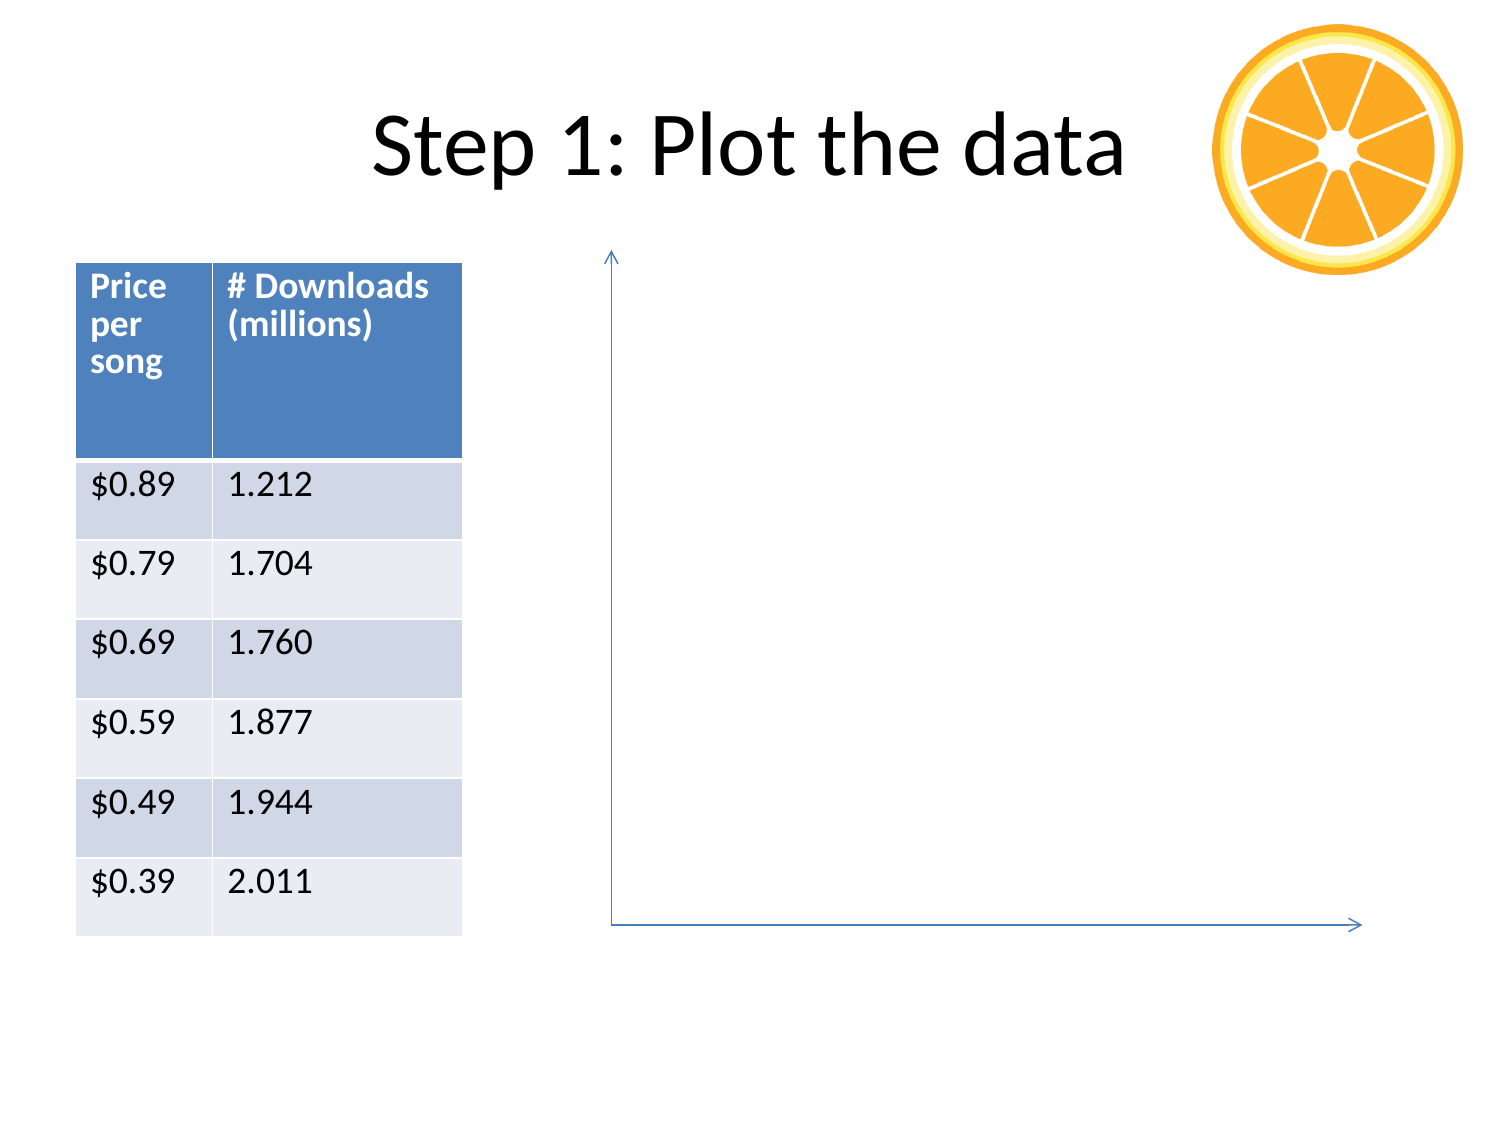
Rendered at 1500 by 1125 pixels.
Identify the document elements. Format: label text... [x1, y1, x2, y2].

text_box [611, 249, 1363, 926]
title Step 1: Plot the data [75, 45, 1207, 233]
table_cell $0.49 [76, 779, 212, 857]
table_cell 2.011 [213, 859, 462, 936]
table_cell $0.69 [76, 620, 212, 698]
table_cell 1.877 [213, 700, 462, 777]
table_cell $0.89 [76, 463, 212, 539]
table_cell 1.944 [213, 779, 462, 857]
table_header # Downloads (millions) [213, 263, 462, 458]
table_cell 1.704 [213, 541, 462, 618]
picture [1212, 24, 1463, 276]
table_header Price per song [76, 263, 212, 458]
table_cell $0.79 [76, 541, 212, 618]
table_cell 1.212 [213, 463, 462, 539]
table_cell $0.59 [76, 700, 212, 777]
table_cell 1.760 [213, 620, 462, 698]
table_cell $0.39 [76, 859, 212, 936]
